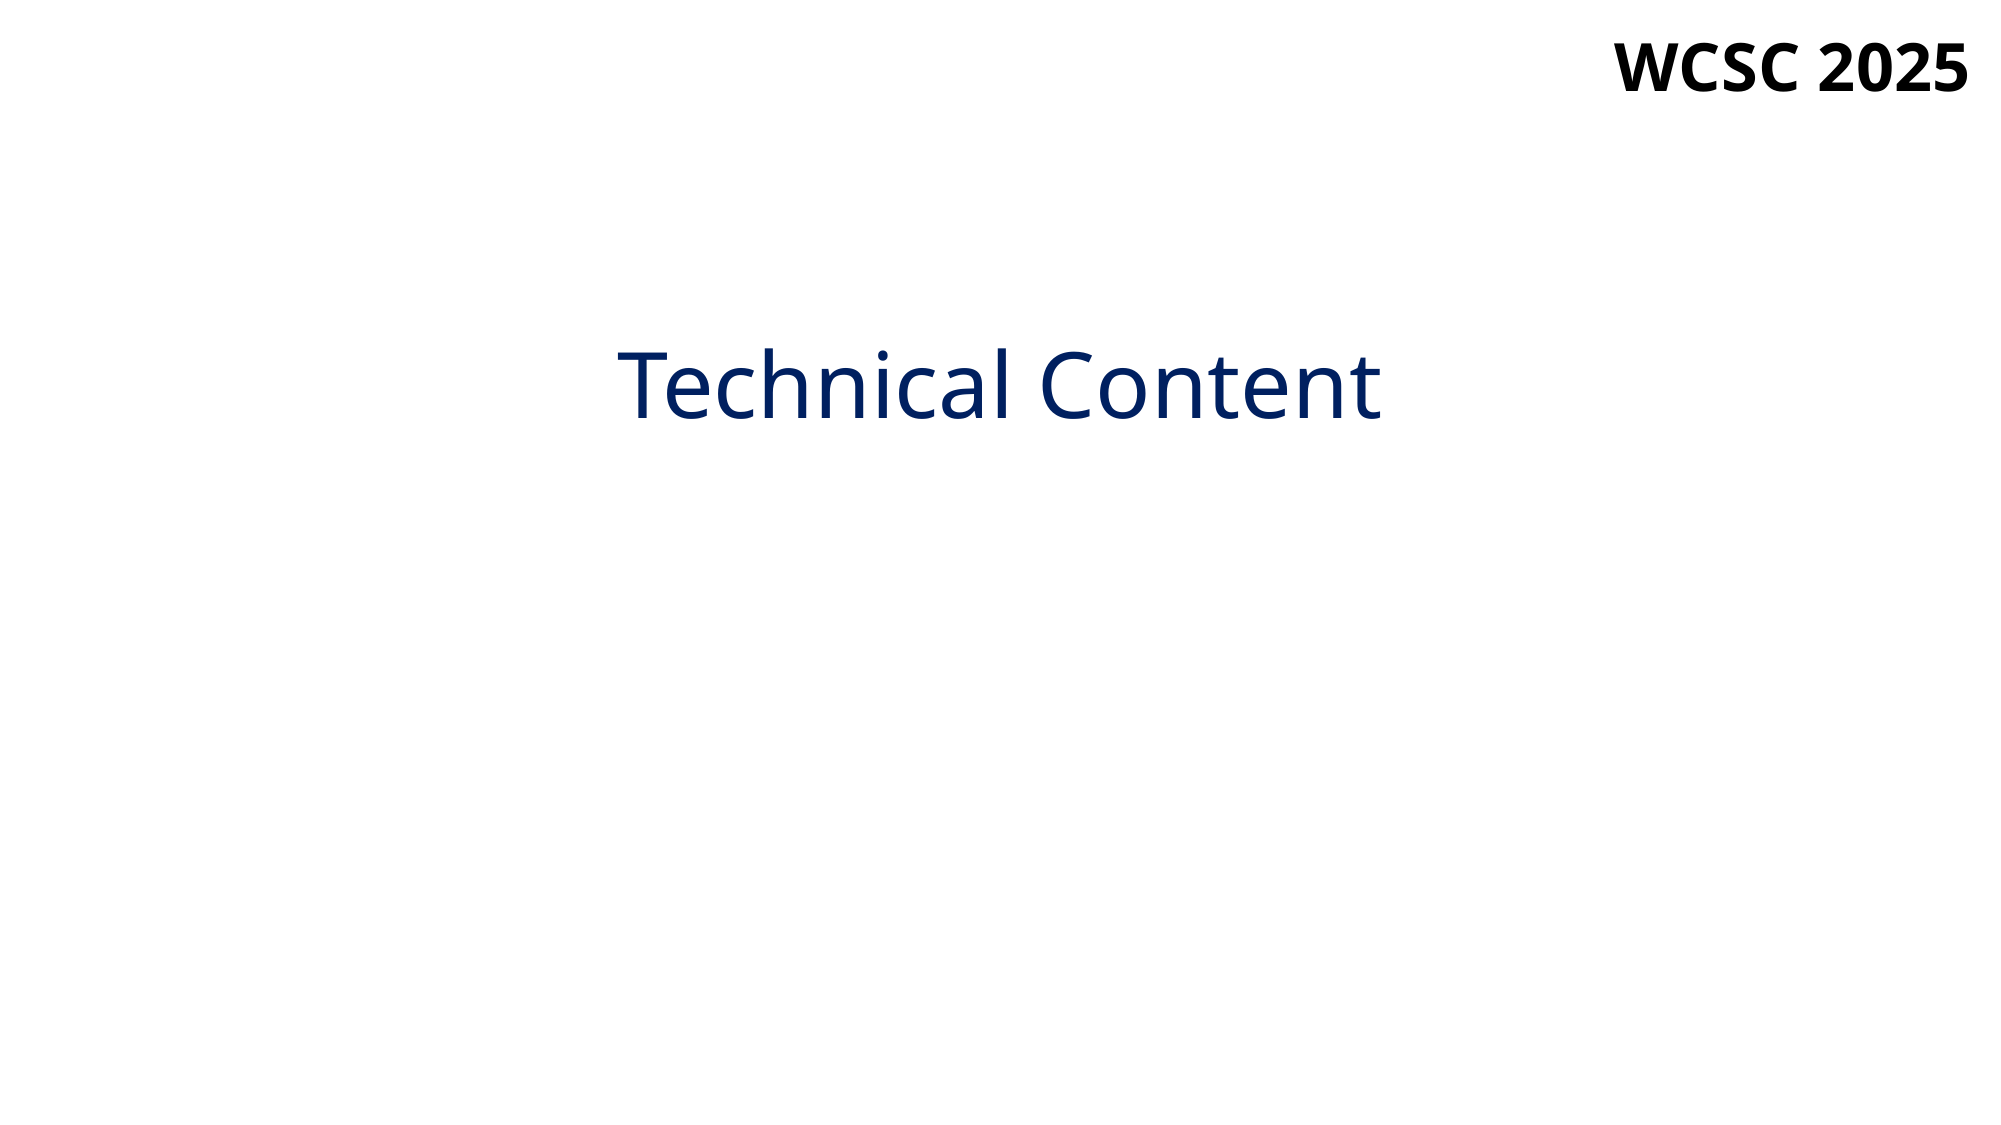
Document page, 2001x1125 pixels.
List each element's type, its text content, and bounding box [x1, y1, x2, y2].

text_box Technical Content [78, 283, 1922, 384]
text_box WCSC 2025 [1575, 17, 1986, 113]
